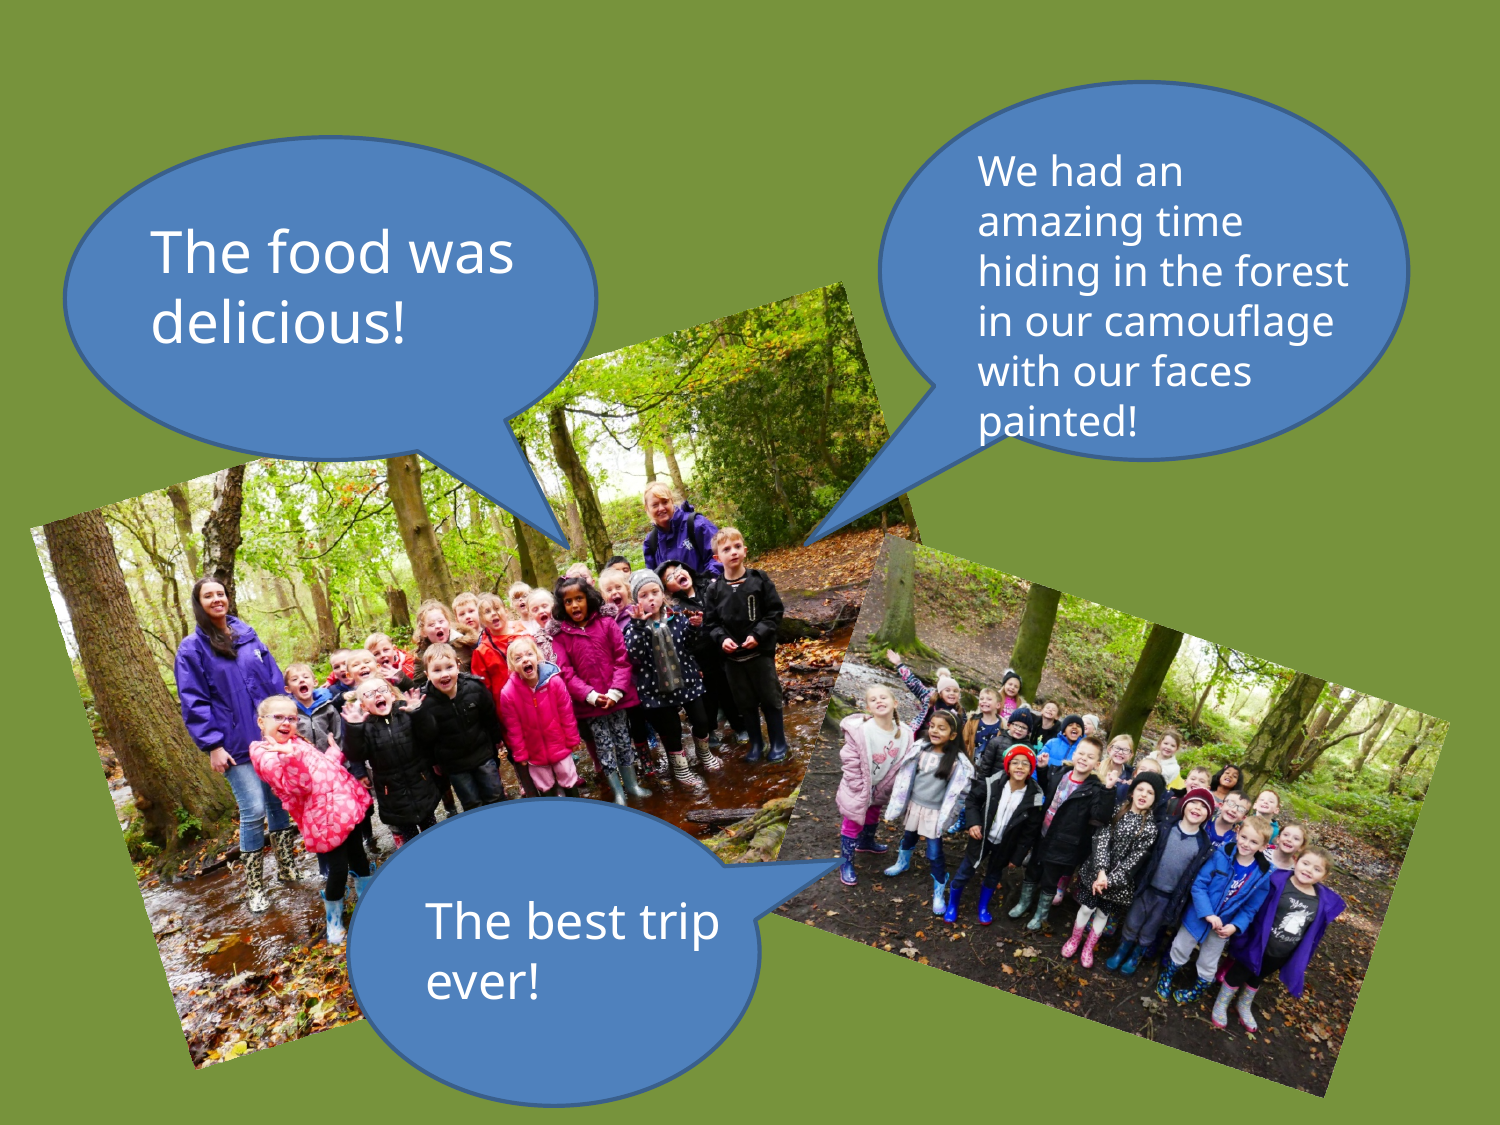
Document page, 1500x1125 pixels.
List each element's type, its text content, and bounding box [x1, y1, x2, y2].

text_box The food was delicious! [135, 208, 550, 363]
text_box [1365, 164, 1411, 378]
text_box We had an amazing time hiding in the forest in our camouflage with our faces painted! [962, 137, 1365, 453]
text_box The best trip ever! [410, 966, 775, 1017]
text_box [62, 135, 599, 390]
text_box [877, 79, 1334, 471]
picture [31, 281, 1449, 1098]
text_box [346, 966, 743, 1108]
